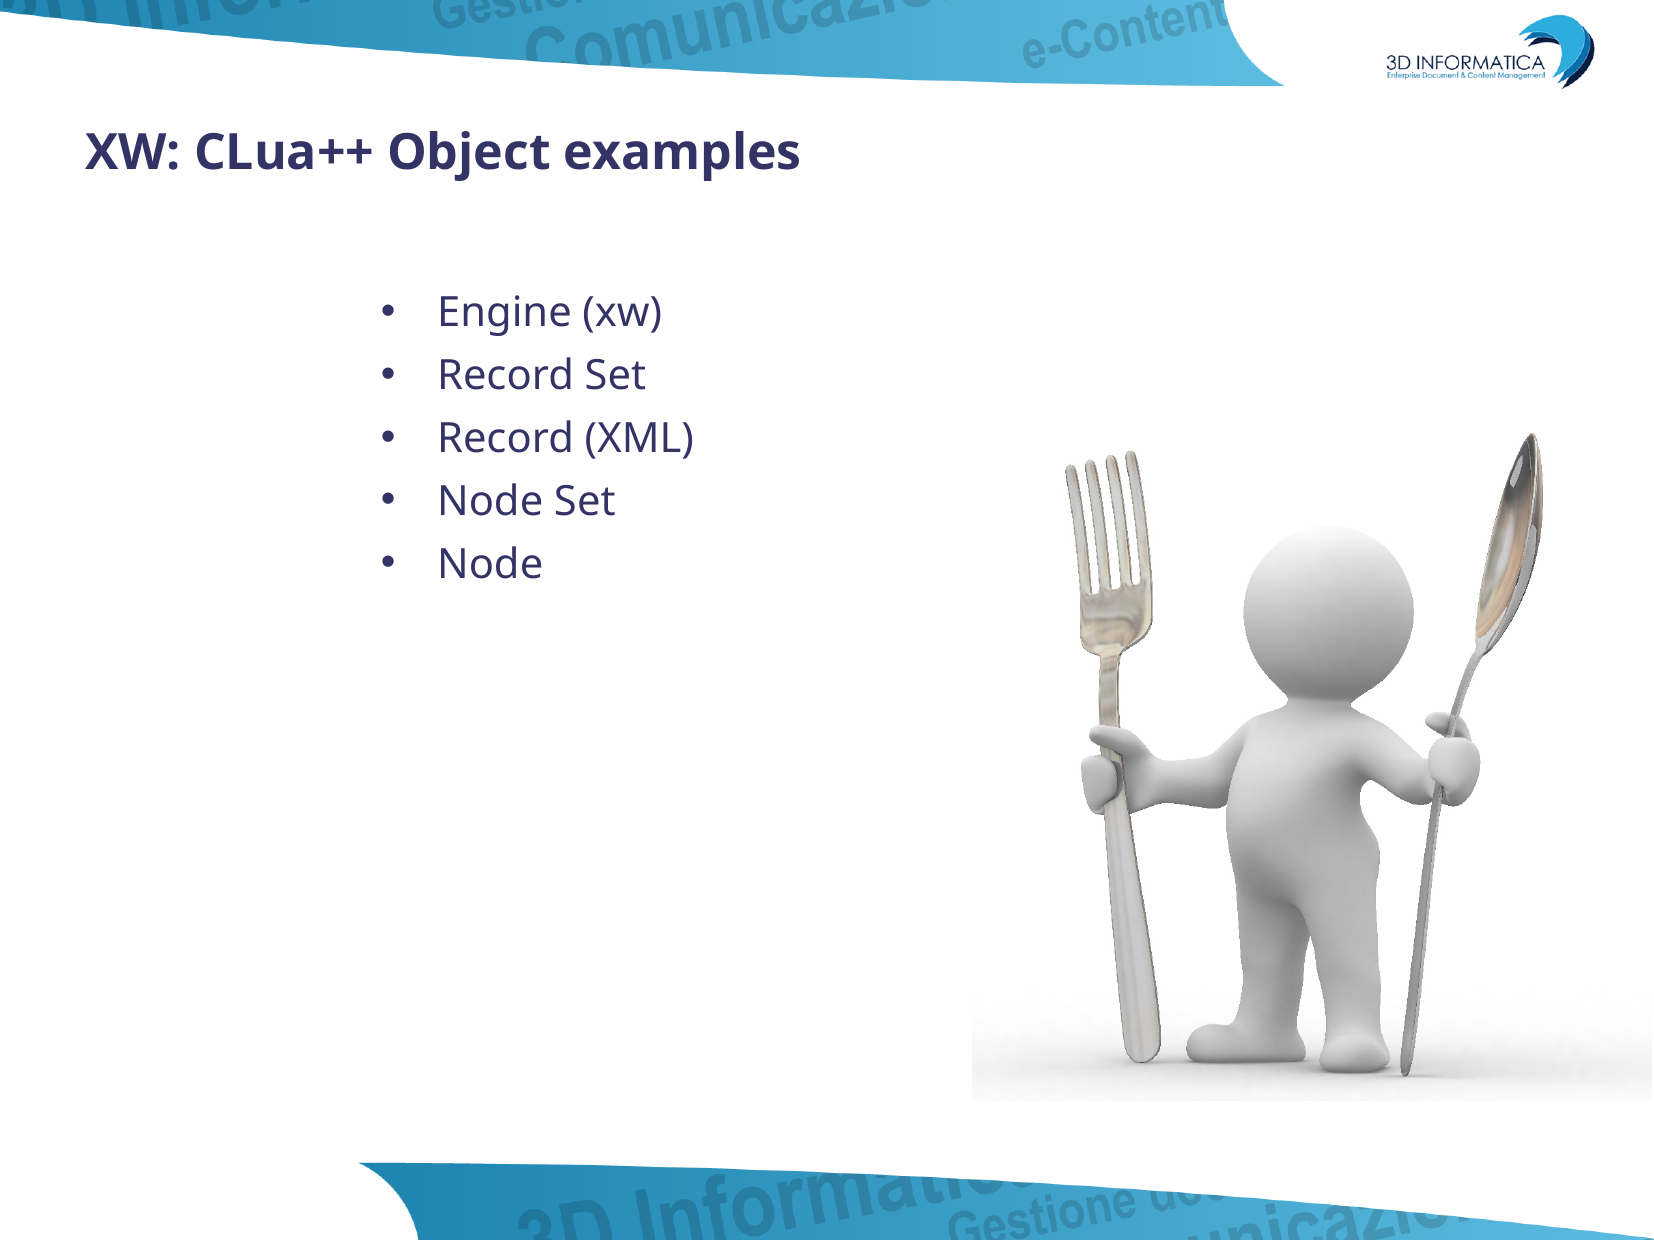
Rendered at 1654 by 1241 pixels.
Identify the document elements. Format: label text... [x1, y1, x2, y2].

picture [0, 0, 1654, 1240]
text_box Engine (xw) Record Set Record (XML) Node Set Node [366, 277, 1193, 594]
text_box XW: CLua++ Object examples [70, 112, 1122, 188]
